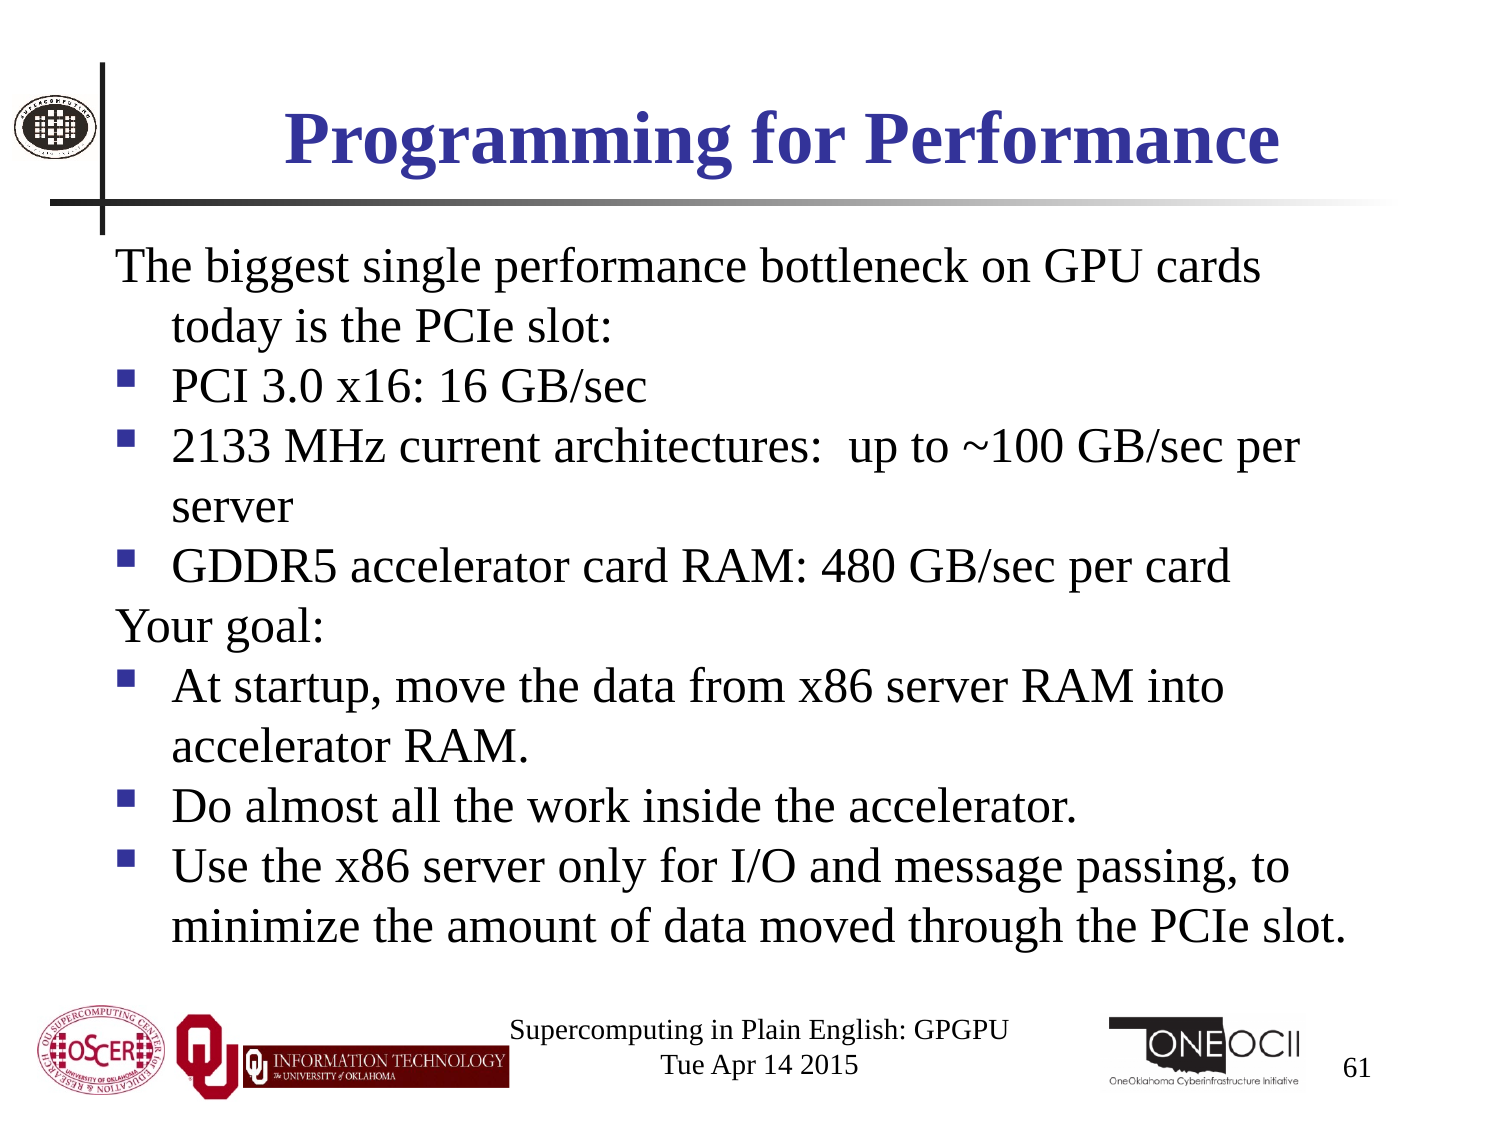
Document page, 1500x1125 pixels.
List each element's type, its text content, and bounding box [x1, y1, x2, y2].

footer Supercomputing in Plain English: GPGPU Tue Apr 14 2015 [431, 1012, 1088, 1088]
picture [1100, 1013, 1306, 1093]
picture [37, 1005, 165, 1095]
title Programming for Performance [124, 74, 1442, 187]
picture [174, 1012, 513, 1102]
list The biggest single performance bottleneck on GPU cards today is the PCIe slot: PCI 3.0 x16: 16 GB/sec 2133 MHz current architectures: up to ~100 GB/sec per server GDDR5 accelerator card RAM: 480 GB/sec per card Your goal: At startup, move the data from x86 server RAM into accelerator RAM. Do almost all the work inside the accelerator. Use the x86 server only for I/O and message passing, to minimize the amount of data moved through the PCIe slot. [99, 224, 1401, 988]
slide_number 61 [1174, 1015, 1388, 1091]
picture [12, 94, 98, 161]
